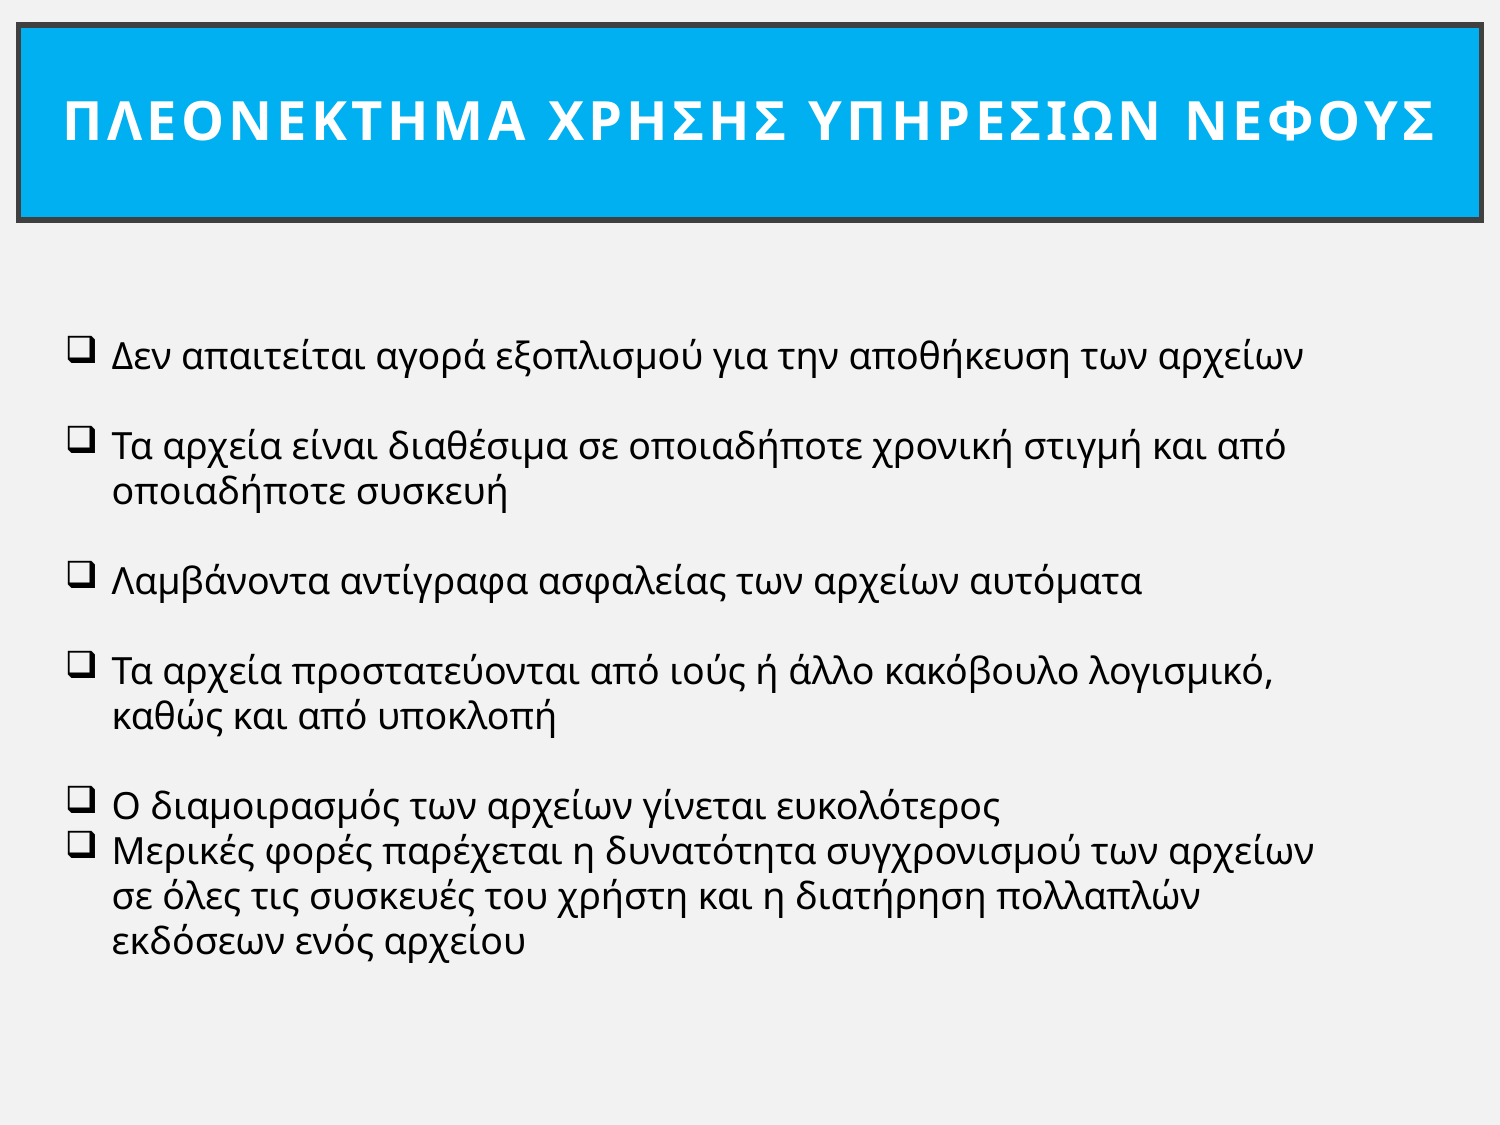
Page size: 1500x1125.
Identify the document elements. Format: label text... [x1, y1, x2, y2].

text_box Δεν απαιτείται αγορά εξοπλισμού για την αποθήκευση των αρχείων Τα αρχεία είναι διαθέσιμα σε οποιαδήποτε χρονική στιγμή και από οποιαδήποτε συσκευή Λαμβάνοντα αντίγραφα ασφαλείας των αρχείων αυτόματα Τα αρχεία προστατεύονται από ιούς ή άλλο κακόβουλο λογισμικό, καθώς και από υποκλοπή Ο διαμοιρασμός των αρχείων γίνεται ευκολότερος Μερικές φορές παρέχεται η δυνατότητα συγχρονισμού των αρχείων σε όλες τις συσκευές του χρήστη και η διατήρηση πολλαπλών εκδόσεων ενός αρχείου [49, 324, 1338, 1015]
title ΠΛΕΟΝΕΚΤΗΜΑ ΧΡΗΣΗΣ ΥΠΗΡΕΣΙΩΝ ΝΕΦΟΥΣ [16, 22, 1484, 223]
